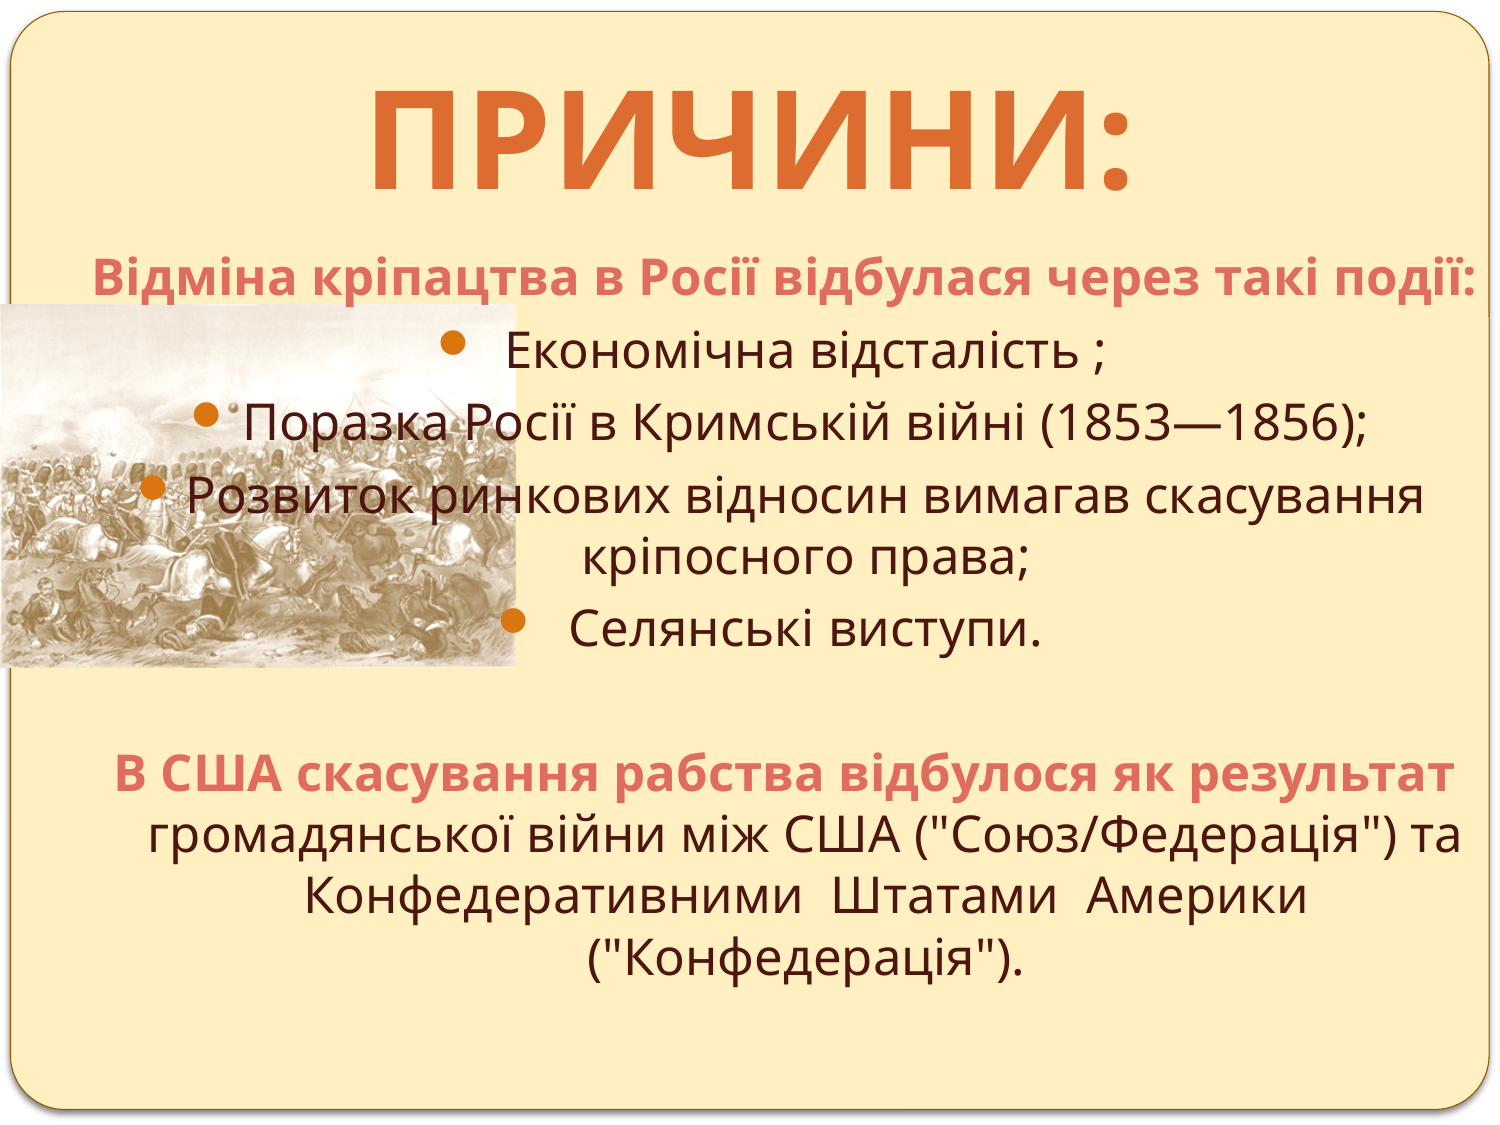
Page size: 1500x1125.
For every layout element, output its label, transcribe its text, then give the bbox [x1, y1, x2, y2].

title Причини: [46, 45, 1454, 233]
list Відміна кріпацтва в Росії відбулася через такі події: Економічна відсталість ; Поразка Росії в Кримській війні (1853—1856); Розвиток ринкових відносин вимагав скасування кріпосного права; Селянські виступи. В США скасування рабства відбулося як результат громадянської війни між США ("Союз/Федерація") та Конфедеративними Штатами Америки ("Конфедерація"). [70, 237, 1500, 1020]
picture [0, 304, 516, 669]
